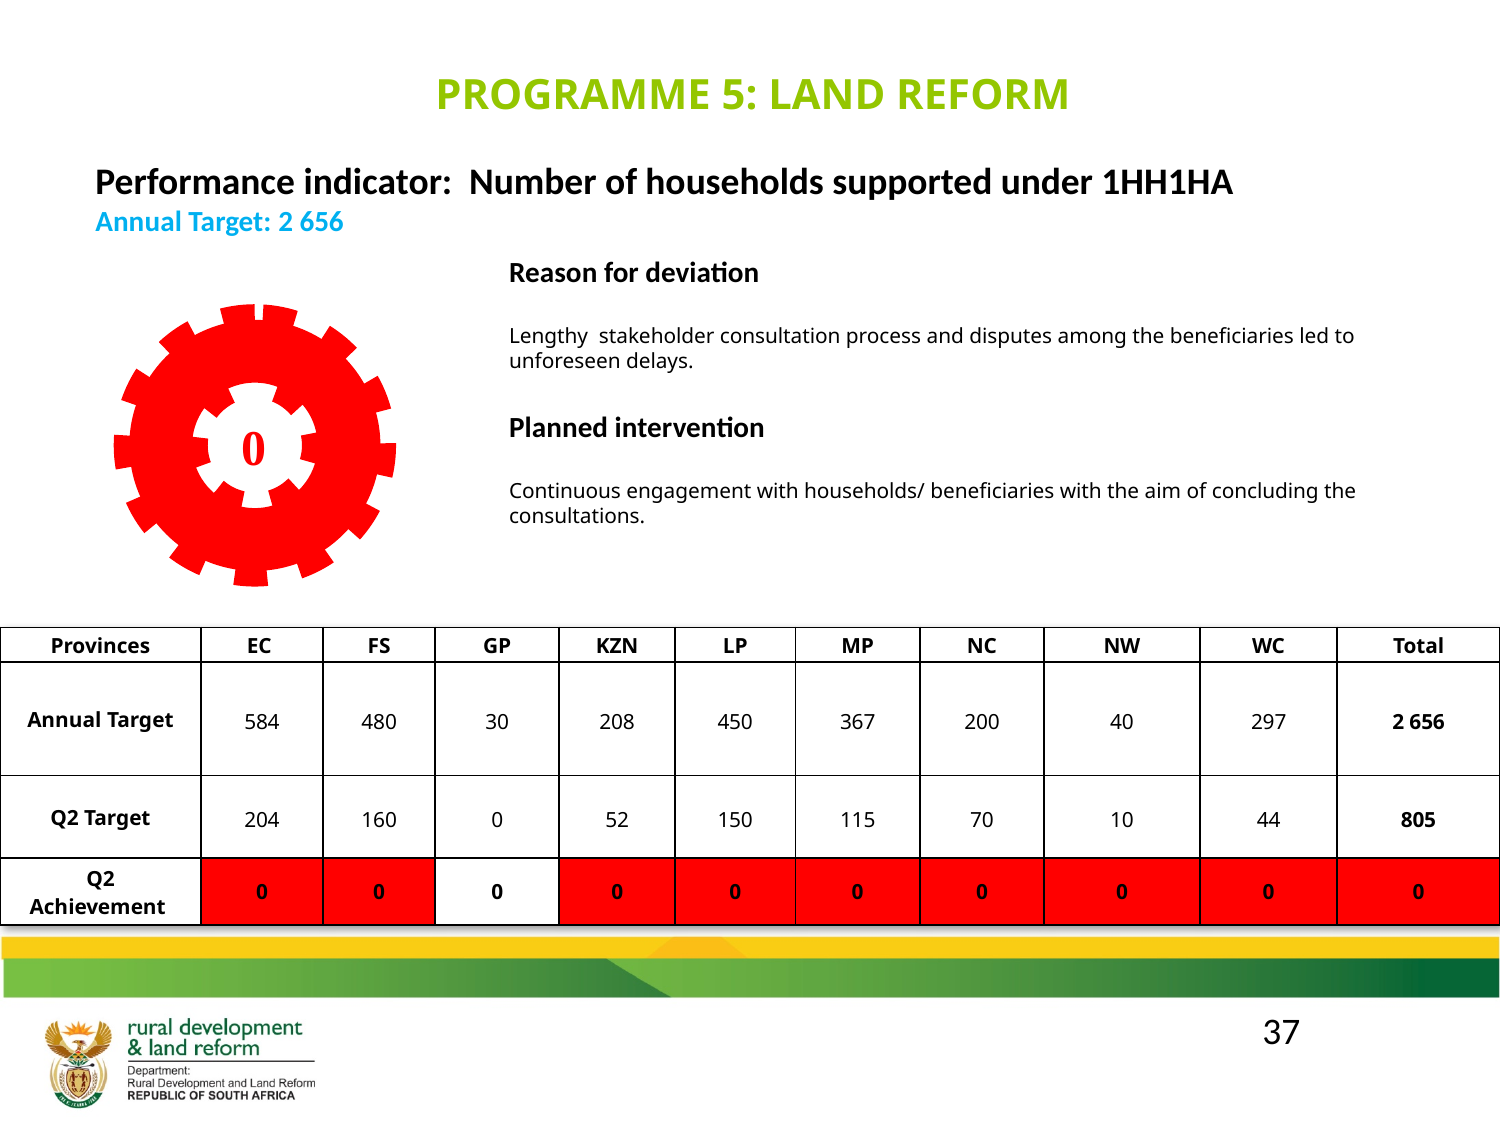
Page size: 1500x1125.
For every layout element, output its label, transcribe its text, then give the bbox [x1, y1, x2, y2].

table_cell 52 [560, 776, 674, 857]
table_cell 0 [1338, 859, 1499, 924]
text_box 37 [1237, 999, 1325, 1060]
table_cell 297 [1201, 663, 1336, 775]
table_header GP [436, 628, 558, 661]
table_header KZN [560, 628, 674, 661]
table_cell 0 [436, 859, 558, 924]
table_header EC [202, 628, 322, 661]
table_cell Q2 Achievement [1, 859, 200, 924]
table_cell 0 [1045, 859, 1199, 924]
table_cell Q2 Target [1, 776, 200, 857]
table_cell 115 [796, 776, 919, 857]
table_cell 805 [1338, 776, 1499, 857]
table_cell 480 [324, 663, 434, 775]
table_cell 200 [921, 663, 1043, 775]
table_cell 160 [324, 776, 434, 857]
table_header MP [796, 628, 919, 661]
table_header NC [921, 628, 1043, 661]
table_header WC [1201, 628, 1336, 661]
table_cell 150 [676, 776, 795, 857]
table_cell 44 [1201, 776, 1336, 857]
table_cell 450 [676, 663, 795, 775]
table_cell 0 [921, 859, 1043, 924]
text_box Reason for deviation Lengthy stakeholder consultation process and disputes among the beneficiaries led to unforeseen delays. Planned intervention Continuous engagement with households/ beneficiaries with the aim of concluding the consultations. [494, 245, 1445, 536]
text_box Performance indicator: Number of households supported under 1HH1HA Annual Target: 2 656 [80, 149, 1456, 245]
table_header LP [676, 628, 795, 661]
table_header Total [1338, 628, 1499, 661]
table_cell 0 [560, 859, 674, 924]
table_cell 30 [436, 663, 558, 775]
table_cell 584 [202, 663, 322, 775]
table_header Provinces [1, 628, 200, 661]
table_cell 0 [324, 859, 434, 924]
text_box PROGRAMME 5: LAND REFORM [187, 37, 1340, 125]
table_cell 367 [796, 663, 919, 775]
table_cell 10 [1045, 776, 1199, 857]
table_header NW [1045, 628, 1199, 661]
table_cell 2 656 [1338, 663, 1499, 775]
table_cell 208 [560, 663, 674, 775]
picture [0, 926, 1500, 1125]
table_cell 0 [796, 859, 919, 924]
table_cell 70 [921, 776, 1043, 857]
table_cell 0 [202, 859, 322, 924]
table_cell 40 [1045, 663, 1199, 775]
table_cell 0 [436, 776, 558, 857]
table_cell 0 [676, 859, 795, 924]
table_cell 204 [202, 776, 322, 857]
chart [10, 262, 495, 617]
table_header FS [324, 628, 434, 661]
table_cell 0 [1201, 859, 1336, 924]
table_cell Annual Target [1, 663, 200, 775]
